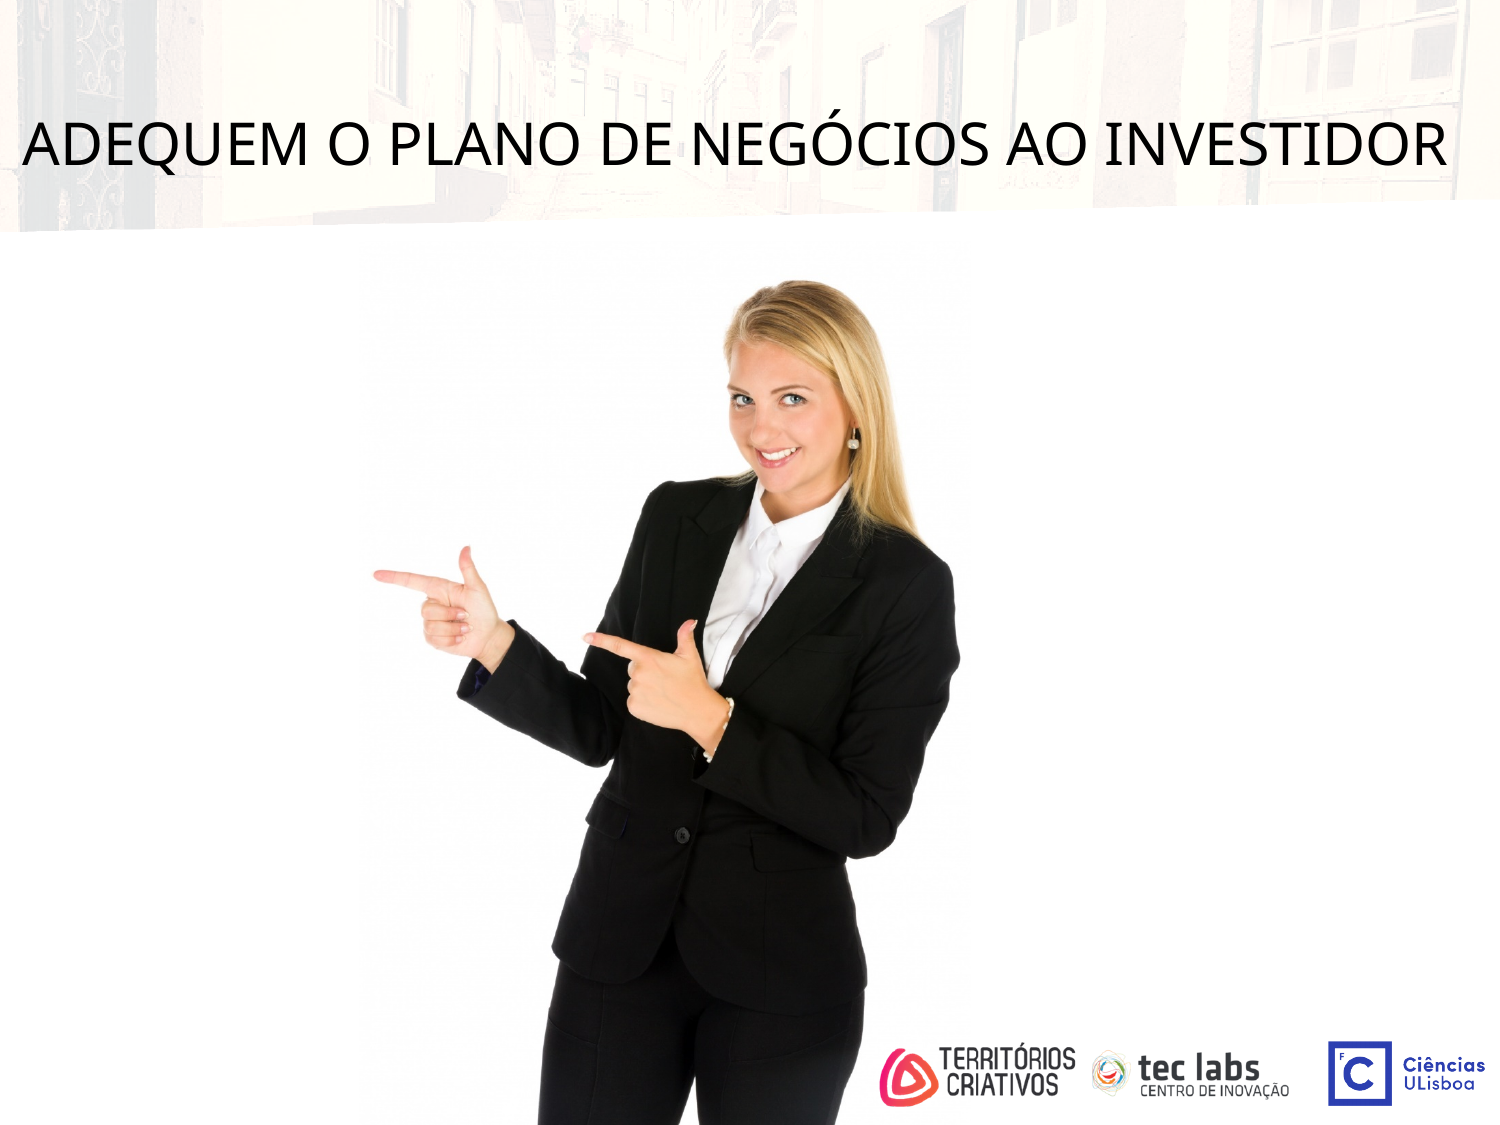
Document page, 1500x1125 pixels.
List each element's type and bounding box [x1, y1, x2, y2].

list [0, 0, 1500, 254]
text_box [860, 1022, 1500, 1125]
picture [359, 241, 971, 1125]
